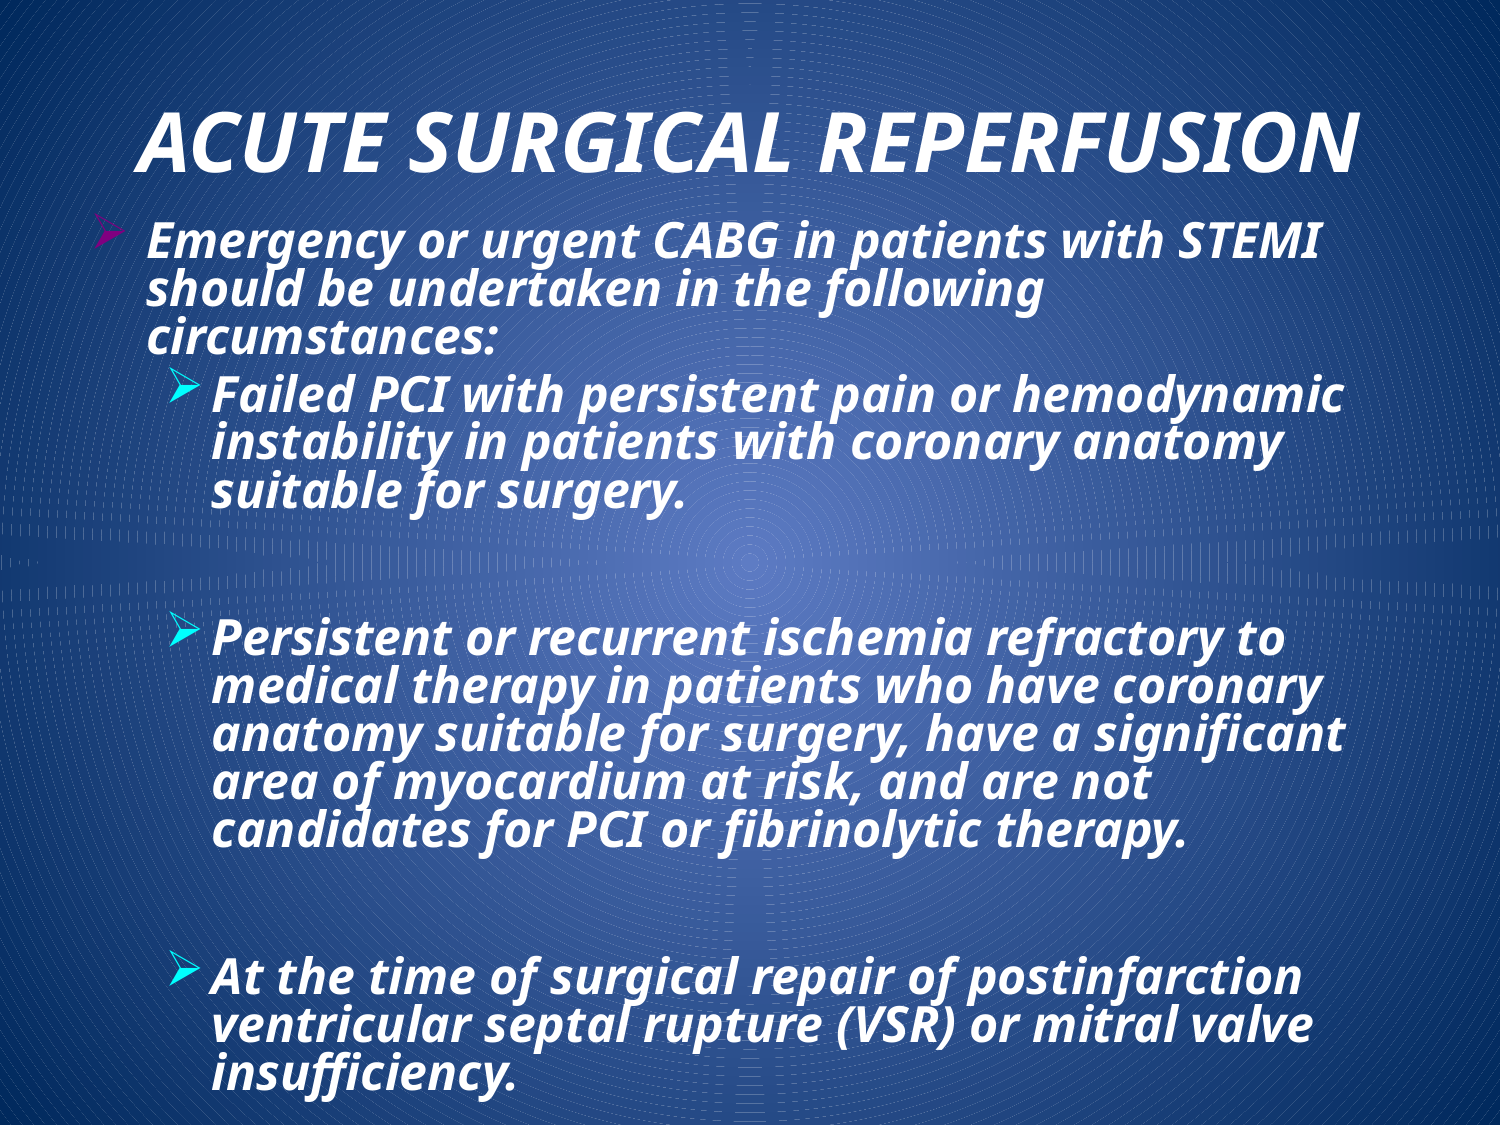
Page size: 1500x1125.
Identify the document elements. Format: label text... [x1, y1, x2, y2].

list Emergency or urgent CABG in patients with STEMI should be undertaken in the following circumstances: Failed PCI with persistent pain or hemodynamic instability in patients with coronary anatomy suitable for surgery. Persistent or recurrent ischemia refractory to medical therapy in patients who have coronary anatomy suitable for surgery, have a significant area of myocardium at risk, and are not candidates for PCI or fibrinolytic therapy. At the time of surgical repair of postinfarction ventricular septal rupture (VSR) or mitral valve insufficiency. [75, 212, 1425, 1088]
title ACUTE SURGICAL REPERFUSION [75, 45, 1425, 212]
